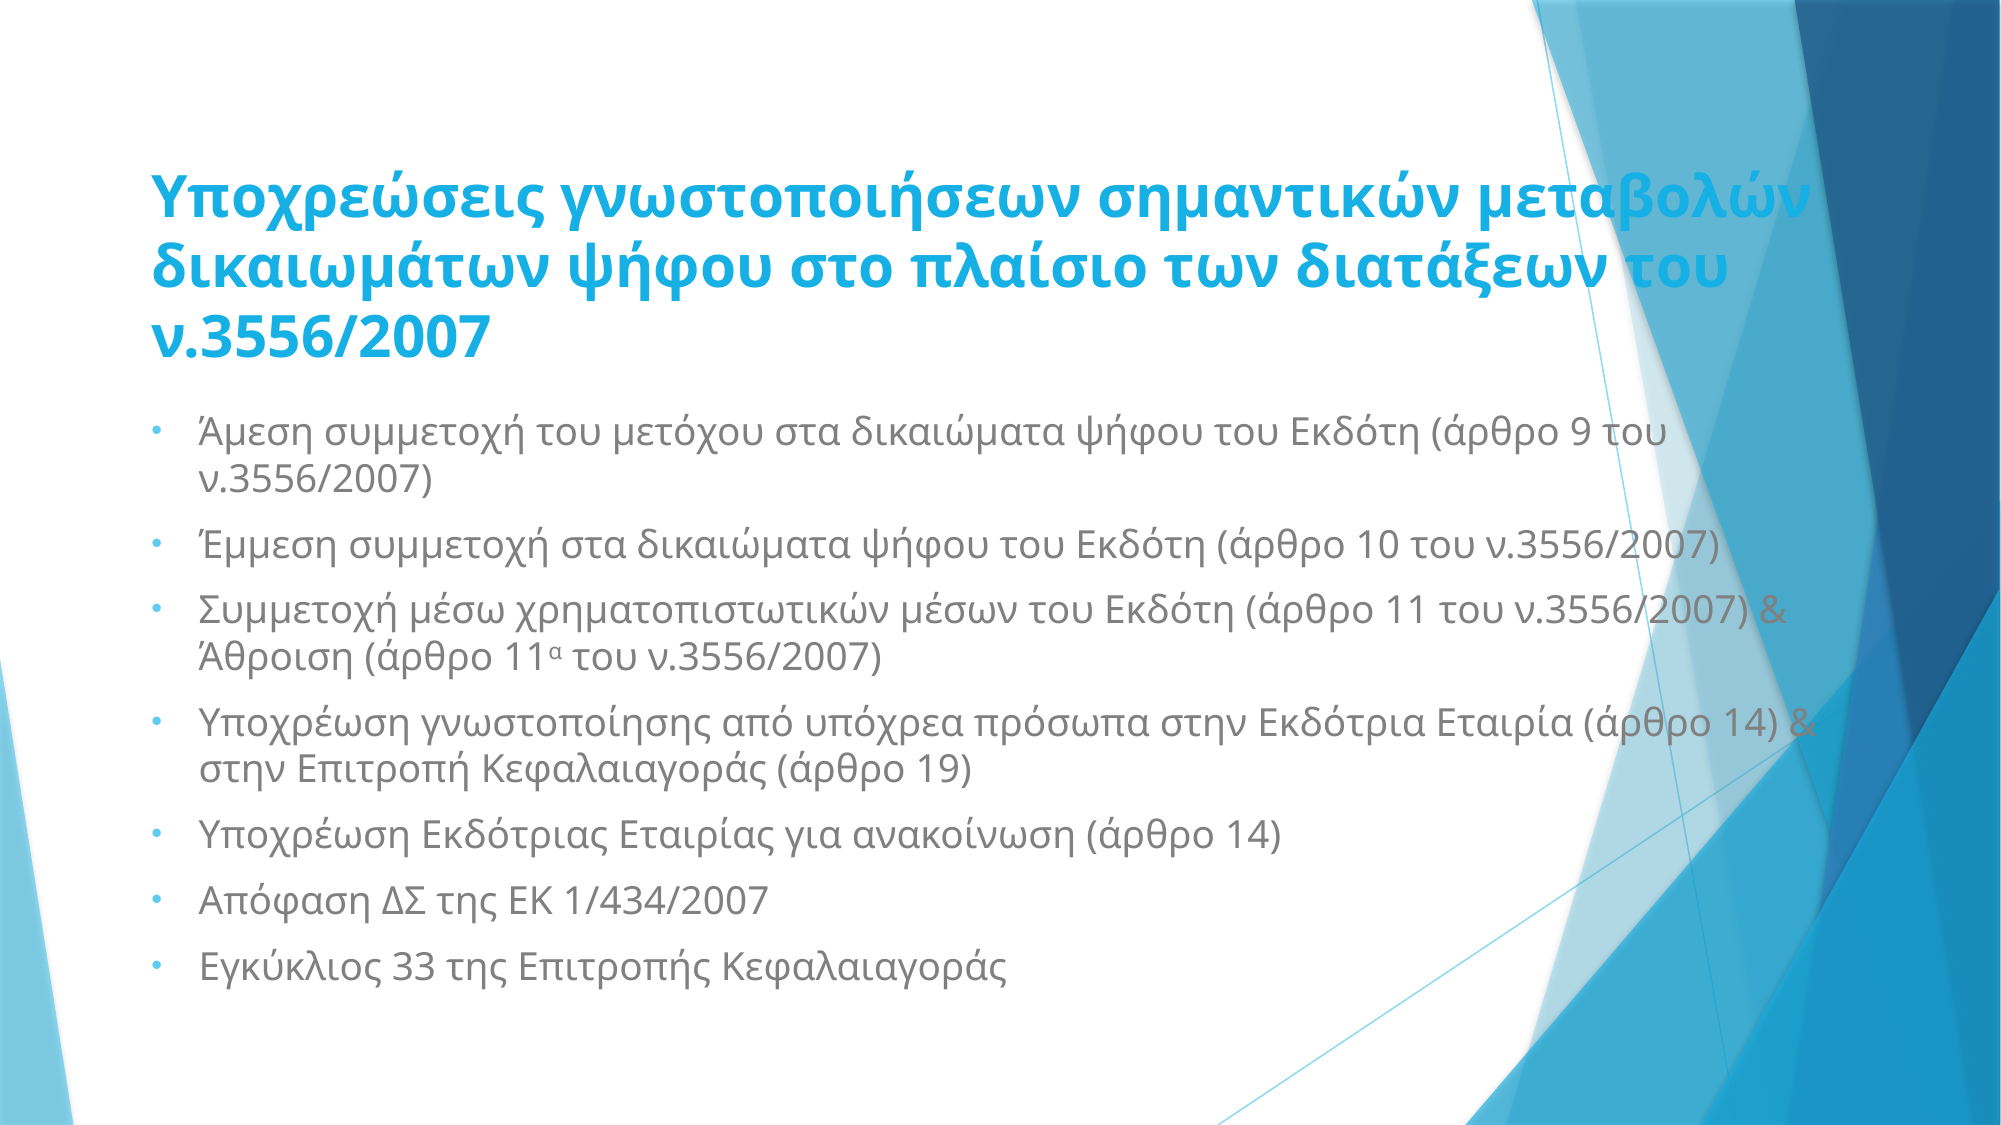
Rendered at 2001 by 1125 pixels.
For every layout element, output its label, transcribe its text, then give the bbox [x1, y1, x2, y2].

title Υποχρεώσεις γνωστοποιήσεων σημαντικών μεταβολών δικαιωμάτων ψήφου στο πλαίσιο των διατάξεων του ν.3556/2007 [136, 149, 1862, 377]
list Άμεση συμμετοχή του μετόχου στα δικαιώματα ψήφου του Εκδότη (άρθρο 9 του ν.3556/2007) Έμμεση συμμετοχή στα δικαιώματα ψήφου του Εκδότη (άρθρο 10 του ν.3556/2007) Συμμετοχή μέσω χρηματοπιστωτικών μέσων του Εκδότη (άρθρο 11 του ν.3556/2007) & Άθροιση (άρθρο 11α του ν.3556/2007) Υποχρέωση γνωστοποίησης από υπόχρεα πρόσωπα στην Εκδότρια Εταιρία (άρθρο 14) & στην Επιτροπή Κεφαλαιαγοράς (άρθρο 19) Υποχρέωση Εκδότριας Εταιρίας για ανακοίνωση (άρθρο 14) Απόφαση ΔΣ της ΕΚ 1/434/2007 Εγκύκλιος 33 της Επιτροπής Κεφαλαιαγοράς [136, 399, 1862, 999]
